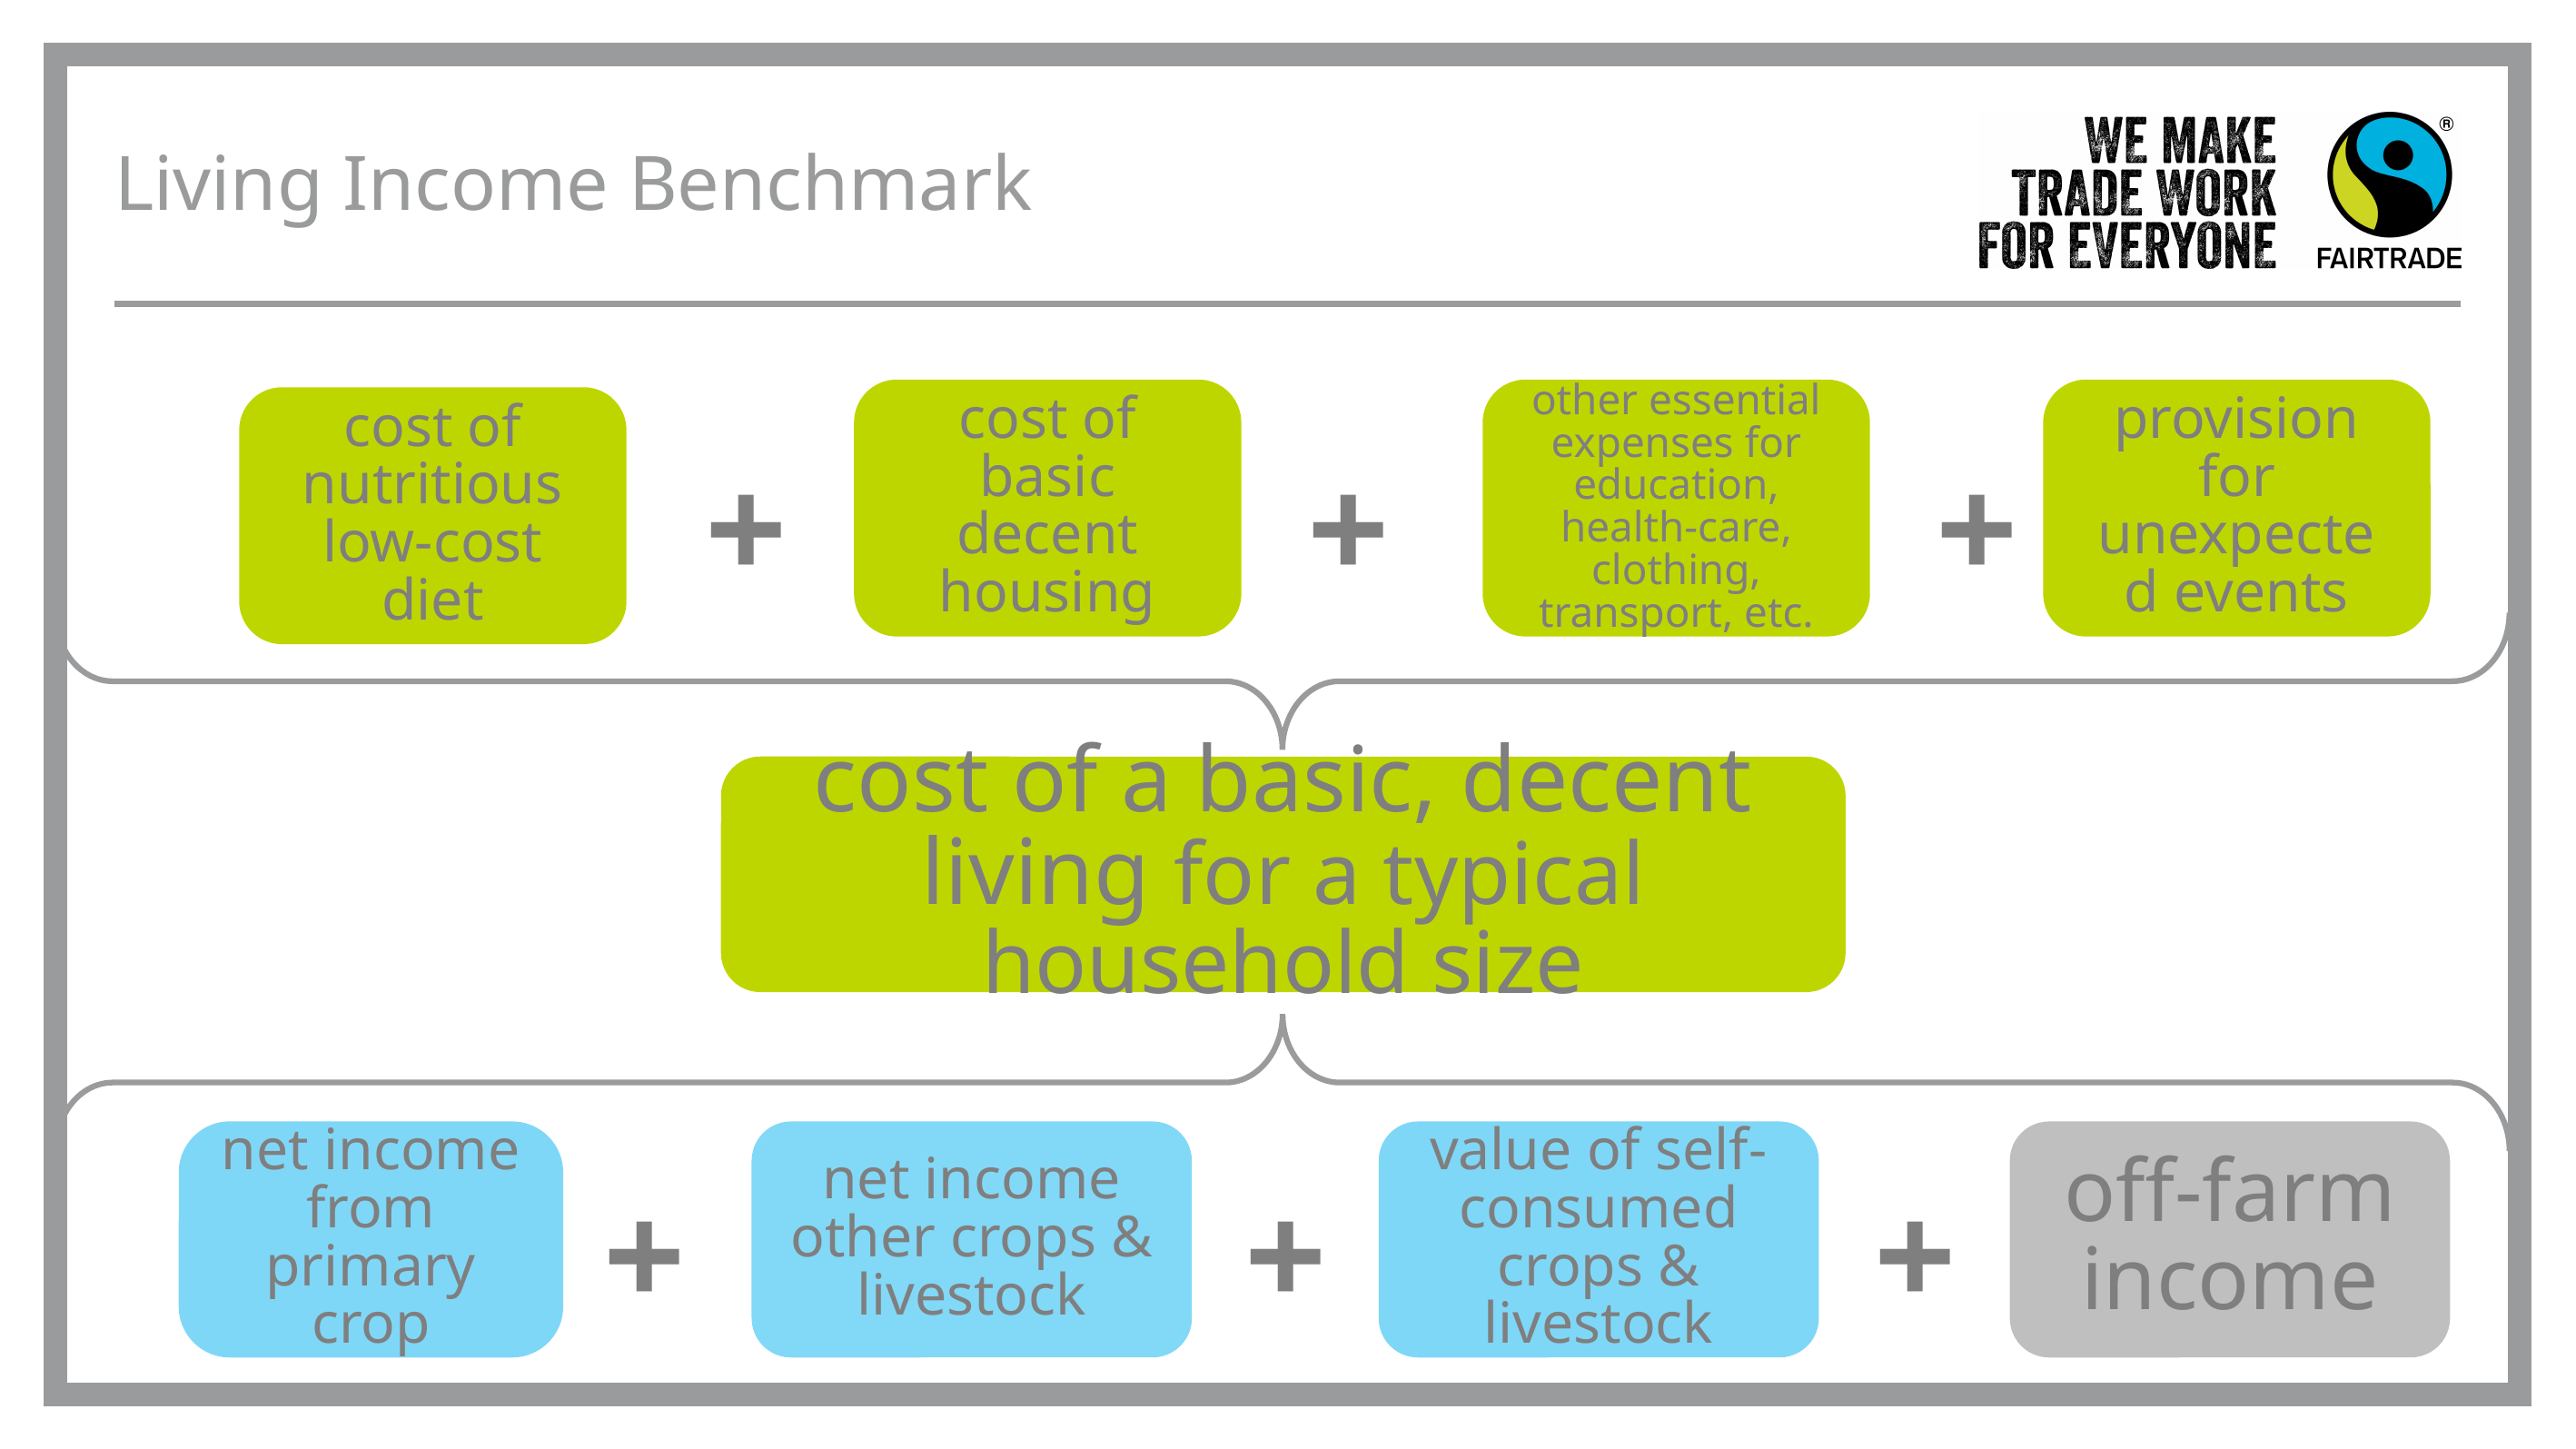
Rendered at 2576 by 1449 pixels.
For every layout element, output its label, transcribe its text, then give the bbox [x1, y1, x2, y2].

text_box + [1307, 423, 1315, 612]
text_box off-farm income [2008, 1151, 2452, 1359]
text_box provision for unexpected events [2042, 378, 2432, 612]
picture [1979, 112, 2462, 269]
text_box other essential expenses for education, health-care, clothing, transport, etc. [1481, 378, 1871, 612]
text_box cost of basic decent housing [853, 378, 1243, 612]
text_box value of self-consumed crops & livestock [1377, 1151, 1820, 1359]
text_box cost of a basic, decent living for a typical household size [719, 755, 1847, 994]
text_box [54, 612, 2511, 750]
list Living Income Benchmark [114, 68, 1977, 304]
text_box + [679, 423, 807, 612]
text_box + [578, 1151, 679, 1350]
text_box net income from primary crop [177, 1151, 565, 1359]
text_box cost of nutritious low-cost diet [238, 386, 628, 612]
text_box + [1936, 423, 1947, 612]
text_box + [1218, 1151, 1308, 1350]
text_box net income other crops & livestock [750, 1151, 1194, 1359]
text_box [54, 1014, 2511, 1151]
text_box + [1848, 1151, 1951, 1350]
